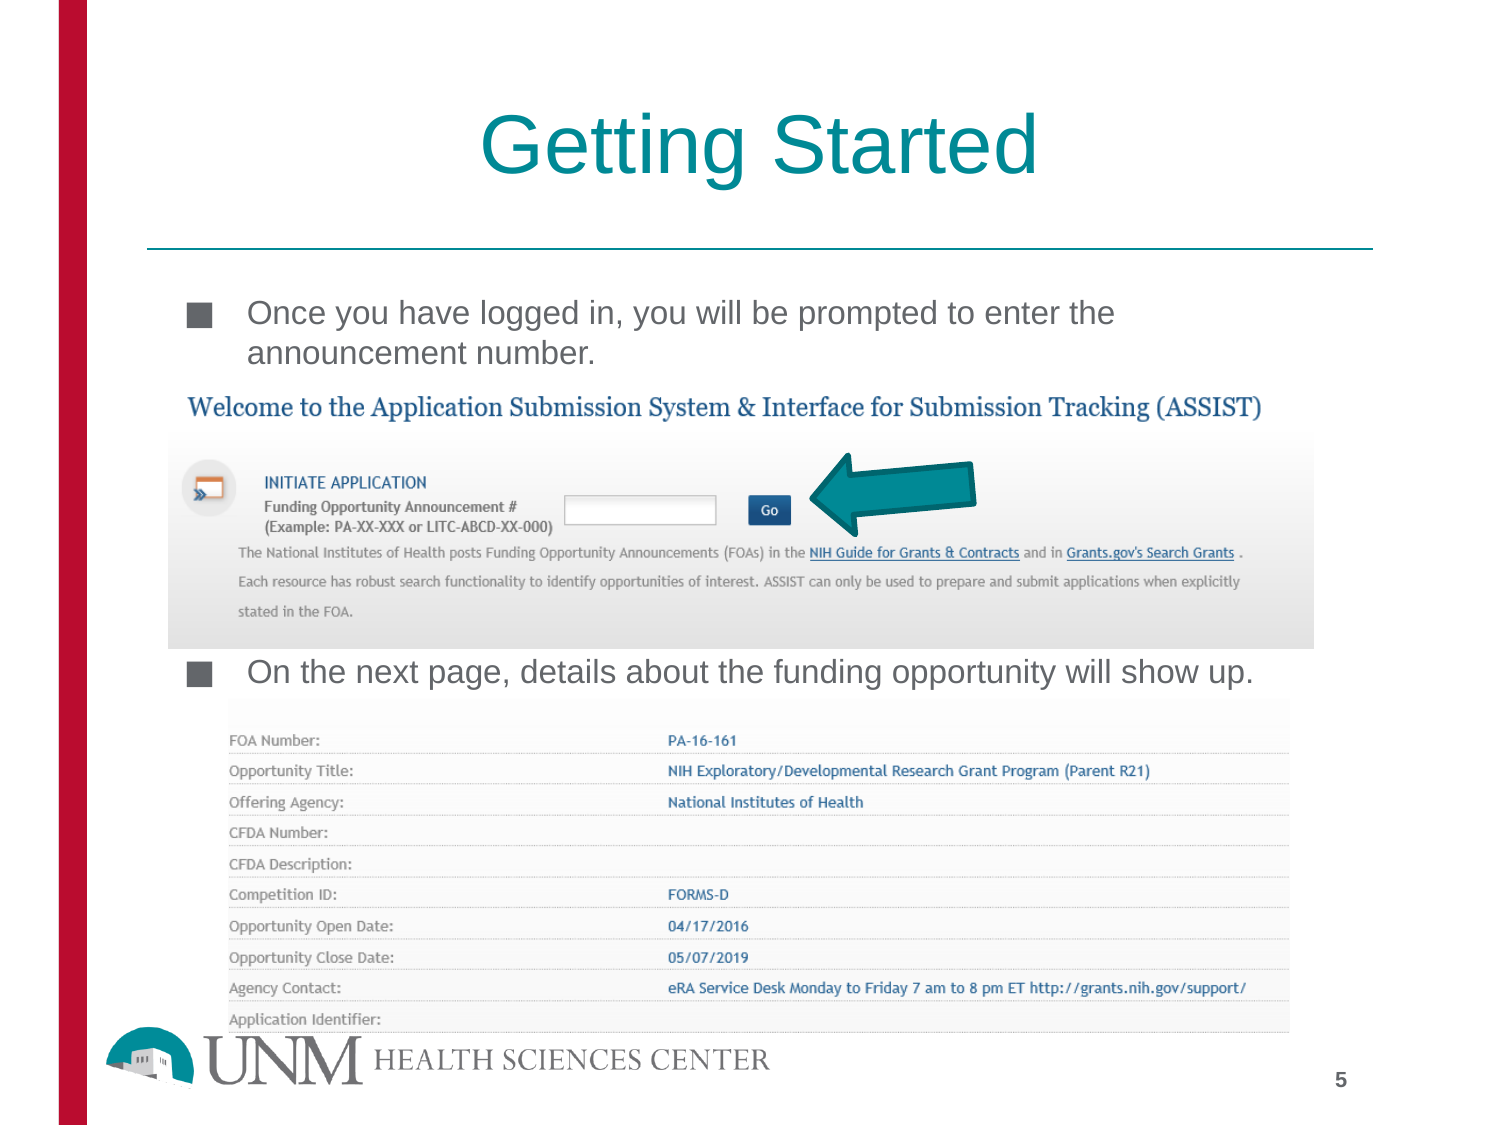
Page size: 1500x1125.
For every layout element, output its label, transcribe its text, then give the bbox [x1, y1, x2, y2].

slide_number 5 [1165, 1058, 1362, 1125]
title Getting Started [169, 95, 1351, 238]
list Once you have logged in, you will be prompted to enter the announcement number. On the next page, details about the funding opportunity will show up. [168, 284, 1351, 963]
picture [72, 698, 1290, 1091]
picture [168, 375, 1314, 649]
